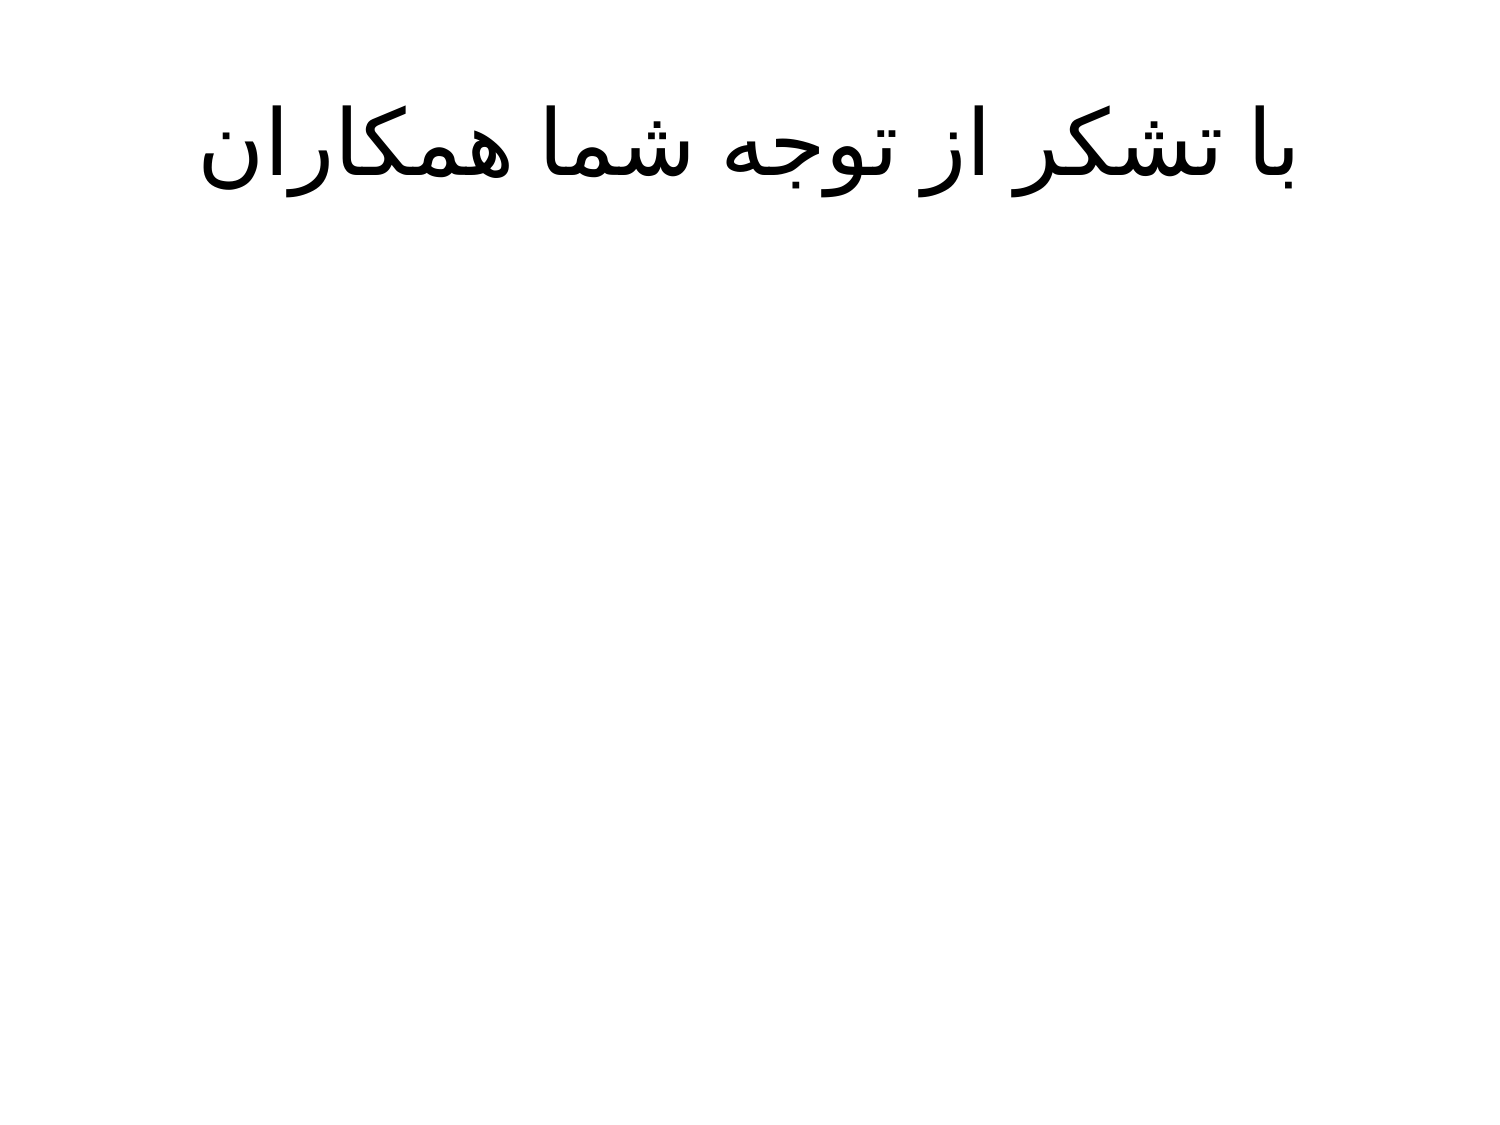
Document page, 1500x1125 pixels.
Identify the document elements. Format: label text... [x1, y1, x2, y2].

title با تشکر از توجه شما همکاران [75, 45, 1425, 233]
